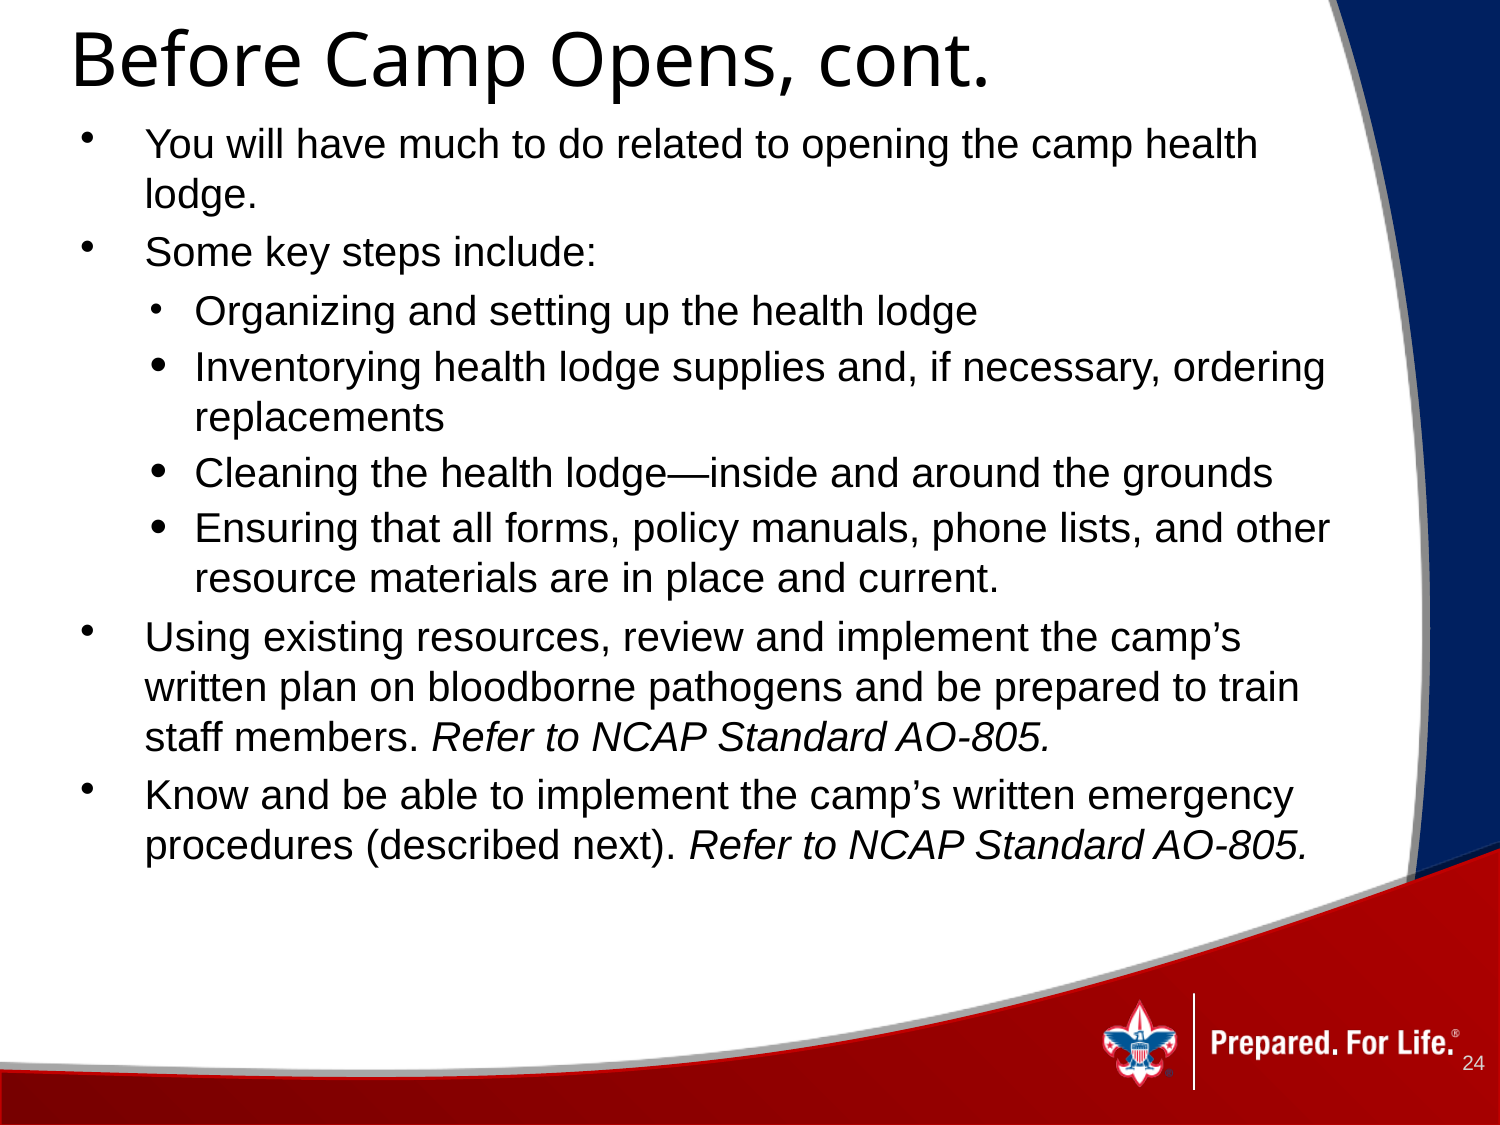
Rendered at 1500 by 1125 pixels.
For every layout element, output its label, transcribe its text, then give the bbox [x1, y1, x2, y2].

list You will have much to do related to opening the camp health lodge. Some key steps include: Organizing and setting up the health lodge Inventorying health lodge supplies and, if necessary, ordering replacements Cleaning the health lodge—inside and around the grounds Ensuring that all forms, policy manuals, phone lists, and other resource materials are in place and current. Using existing resources, review and implement the camp’s written plan on bloodborne pathogens and be prepared to train staff members. Refer to NCAP Standard AO-805. Know and be able to implement the camp’s written emergency procedures (described next). Refer to NCAP Standard AO-805. [60, 109, 1374, 882]
text_box 24 [1149, 1042, 1500, 1103]
title Before Camp Opens, cont. [62, 0, 1288, 109]
